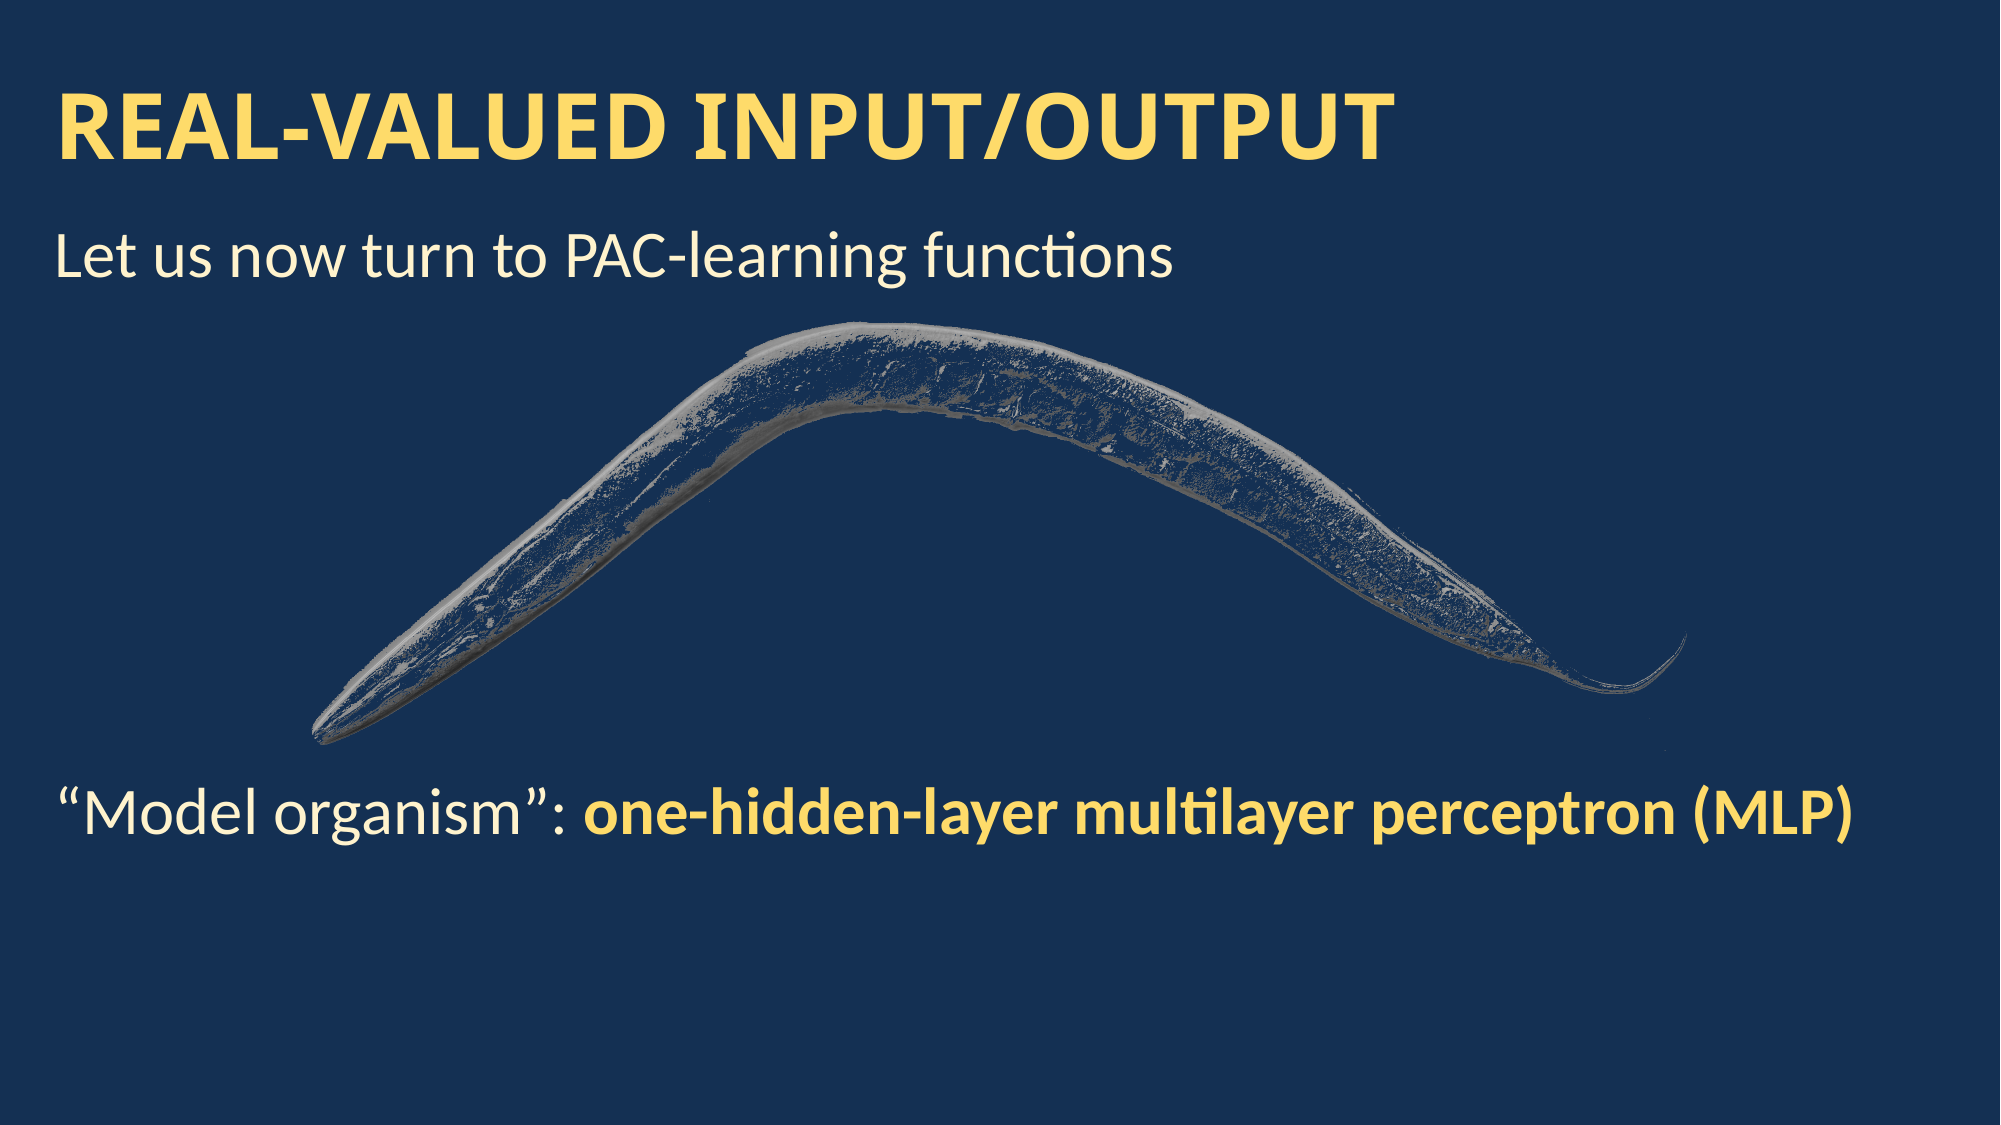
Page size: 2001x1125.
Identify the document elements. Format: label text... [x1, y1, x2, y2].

title REAL-VALUED INPUT/OUTPUT [39, 46, 1960, 213]
picture [282, 292, 1718, 765]
